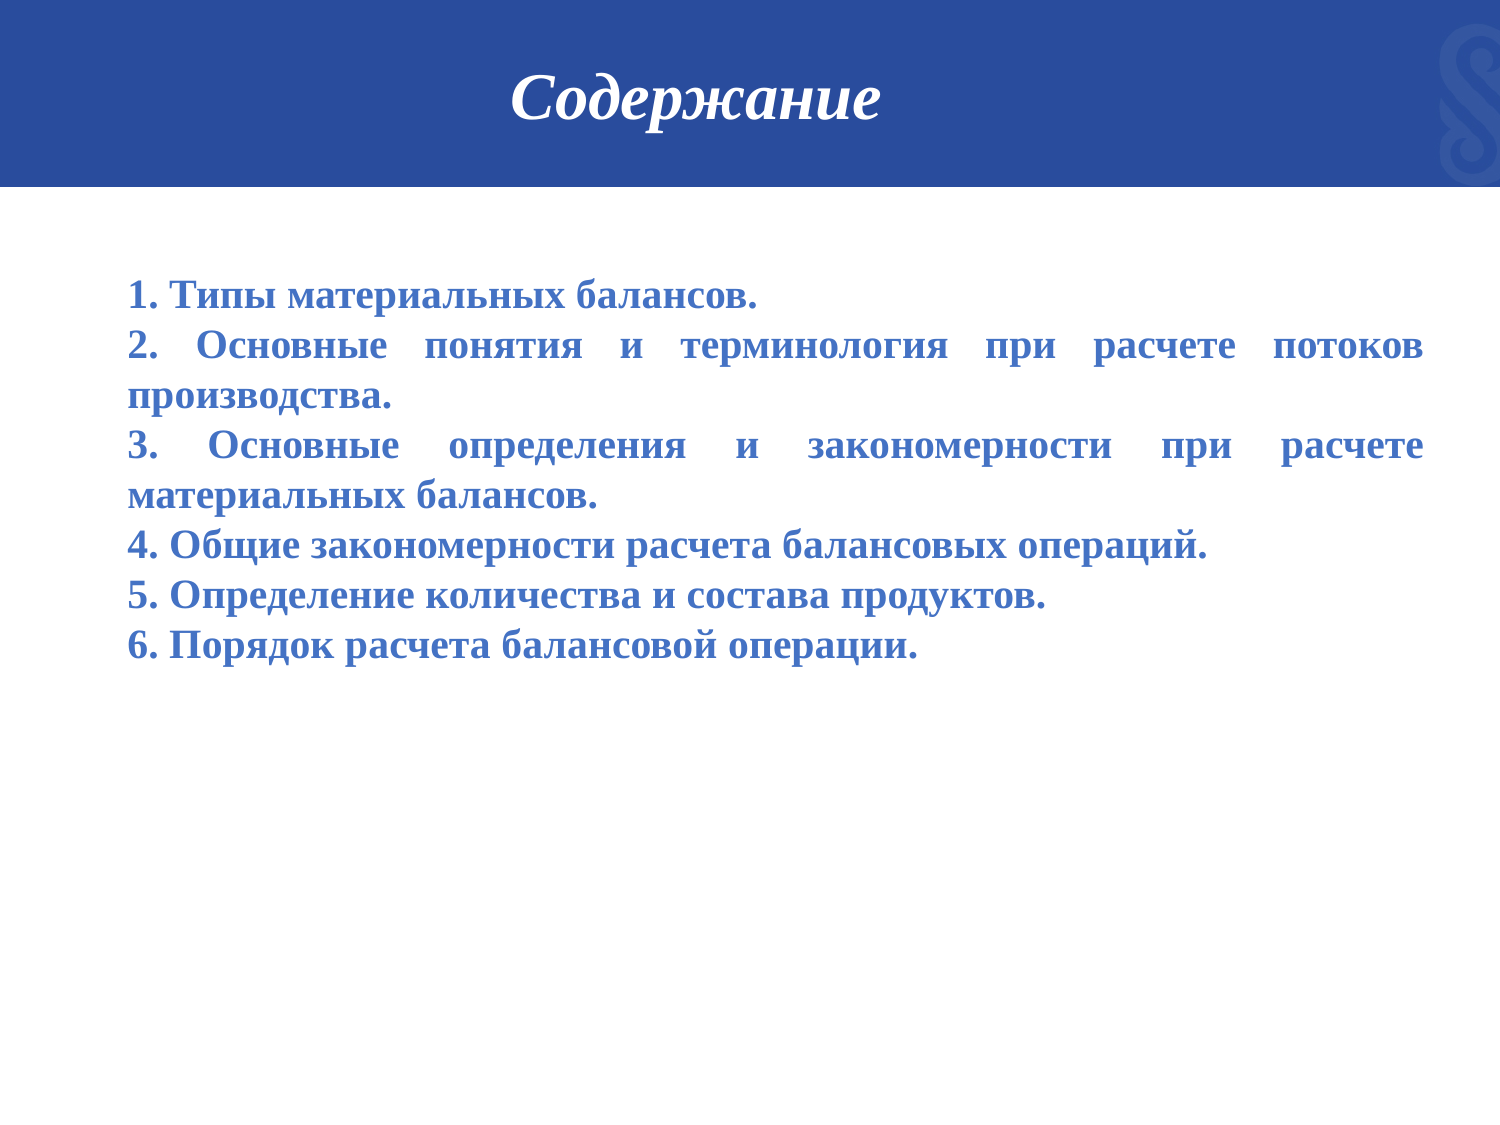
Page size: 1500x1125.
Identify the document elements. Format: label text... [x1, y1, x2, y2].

text_box 1. Типы материальных балансов. 2. Основные понятия и терминология при расчете потоков производства. 3. Основные определения и закономерности при расчете материальных балансов. 4. Общие закономерности расчета балансовых операций. 5. Определение количества и состава продуктов. 6. Порядок расчета балансовой операции. [112, 259, 1439, 725]
picture [0, 0, 1500, 1125]
title Содержание [49, 52, 1344, 143]
